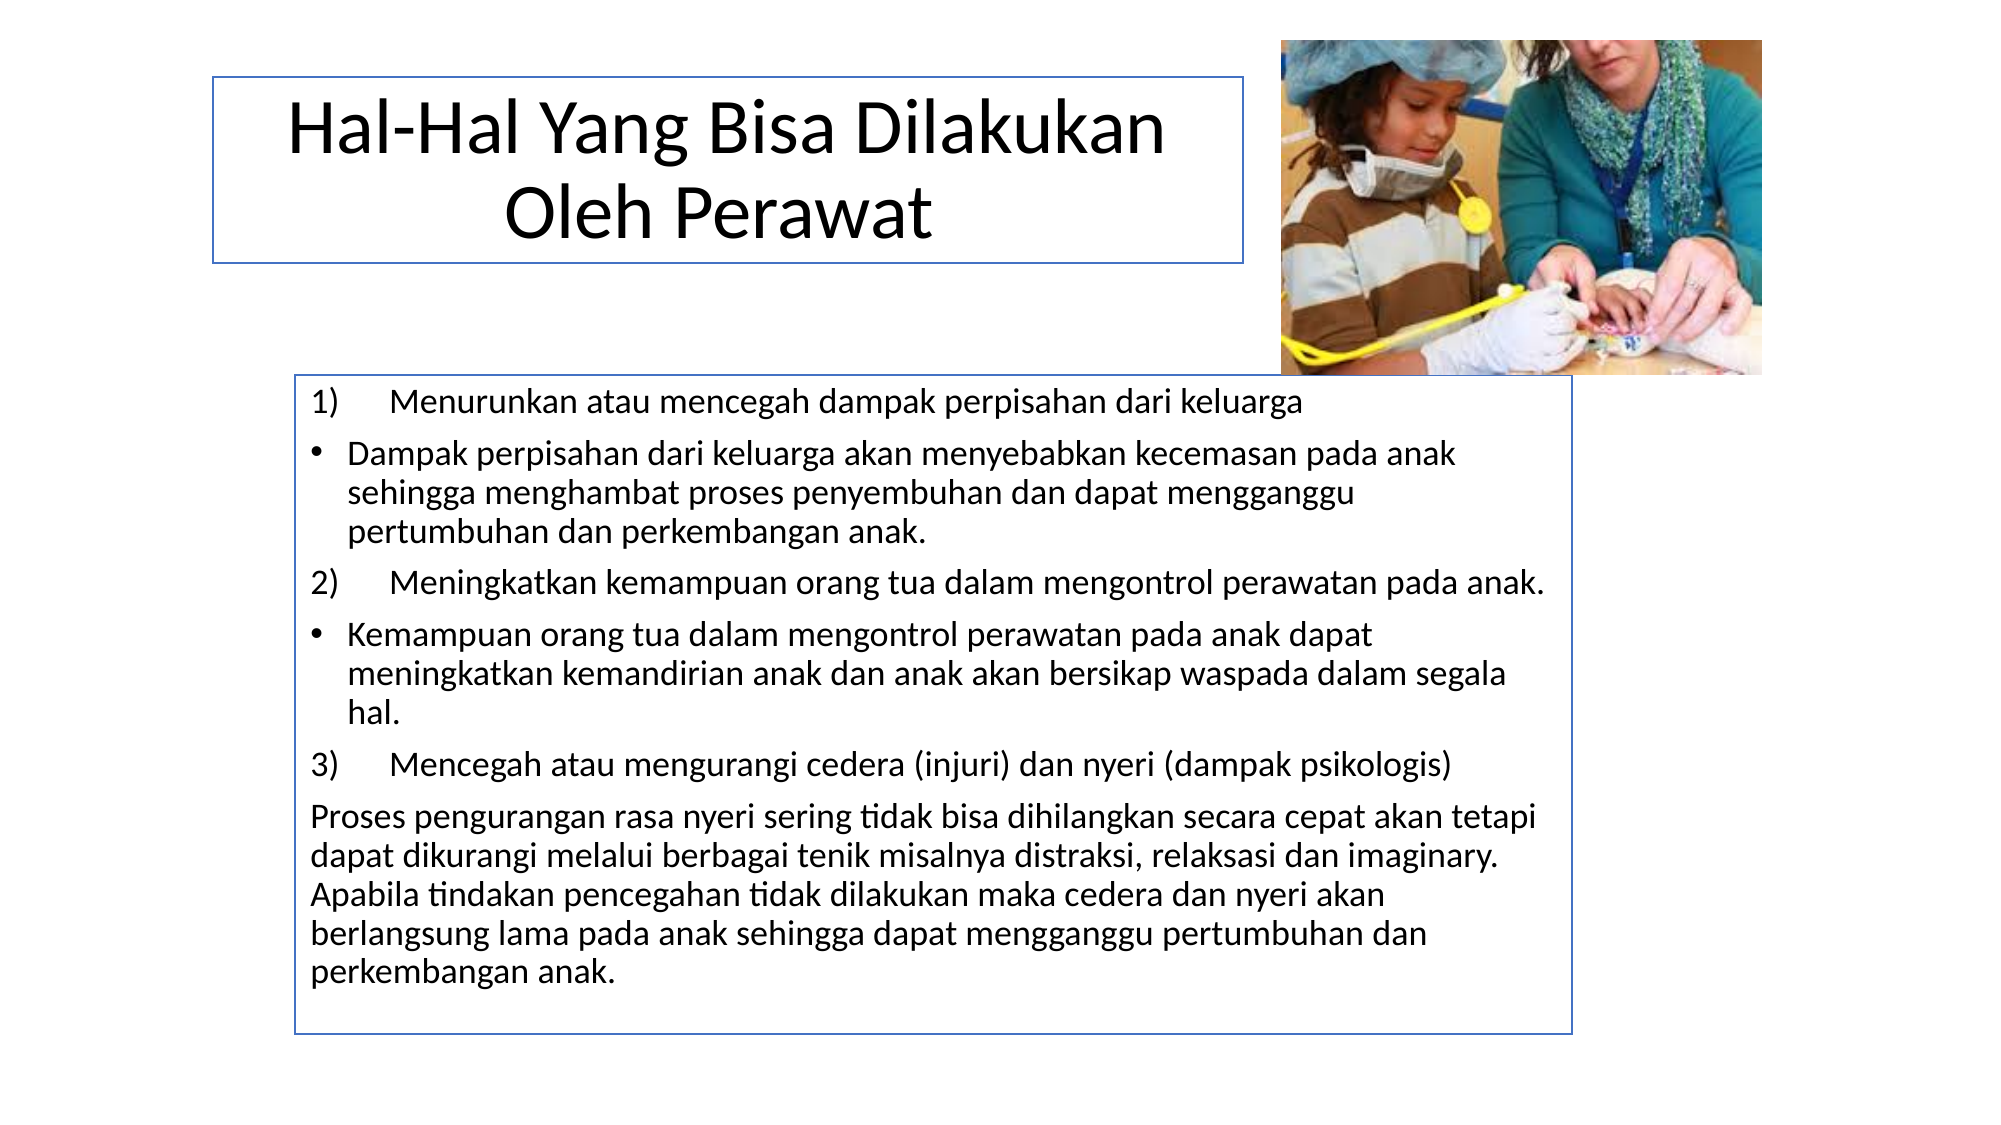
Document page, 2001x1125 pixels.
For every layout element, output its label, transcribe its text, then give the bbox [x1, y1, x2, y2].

list 1) Menurunkan atau mencegah dampak perpisahan dari keluarga Dampak perpisahan dari keluarga akan menyebabkan kecemasan pada anak sehingga menghambat proses penyembuhan dan dapat mengganggu pertumbuhan dan perkembangan anak. 2) Meningkatkan kemampuan orang tua dalam mengontrol perawatan pada anak. Kemampuan orang tua dalam mengontrol perawatan pada anak dapat meningkatkan kemandirian anak dan anak akan bersikap waspada dalam segala hal. 3) Mencegah atau mengurangi cedera (injuri) dan nyeri (dampak psikologis) Proses pengurangan rasa nyeri sering tidak bisa dihilangkan secara cepat akan tetapi dapat dikurangi melalui berbagai tenik misalnya distraksi, relaksasi dan imaginary. Apabila tindakan pencegahan tidak dilakukan maka cedera dan nyeri akan berlangsung lama pada anak sehingga dapat mengganggu pertumbuhan dan perkembangan anak. [294, 374, 1573, 1035]
picture [1281, 40, 1762, 375]
title Hal-Hal Yang Bisa Dilakukan Oleh Perawat [212, 76, 1244, 264]
